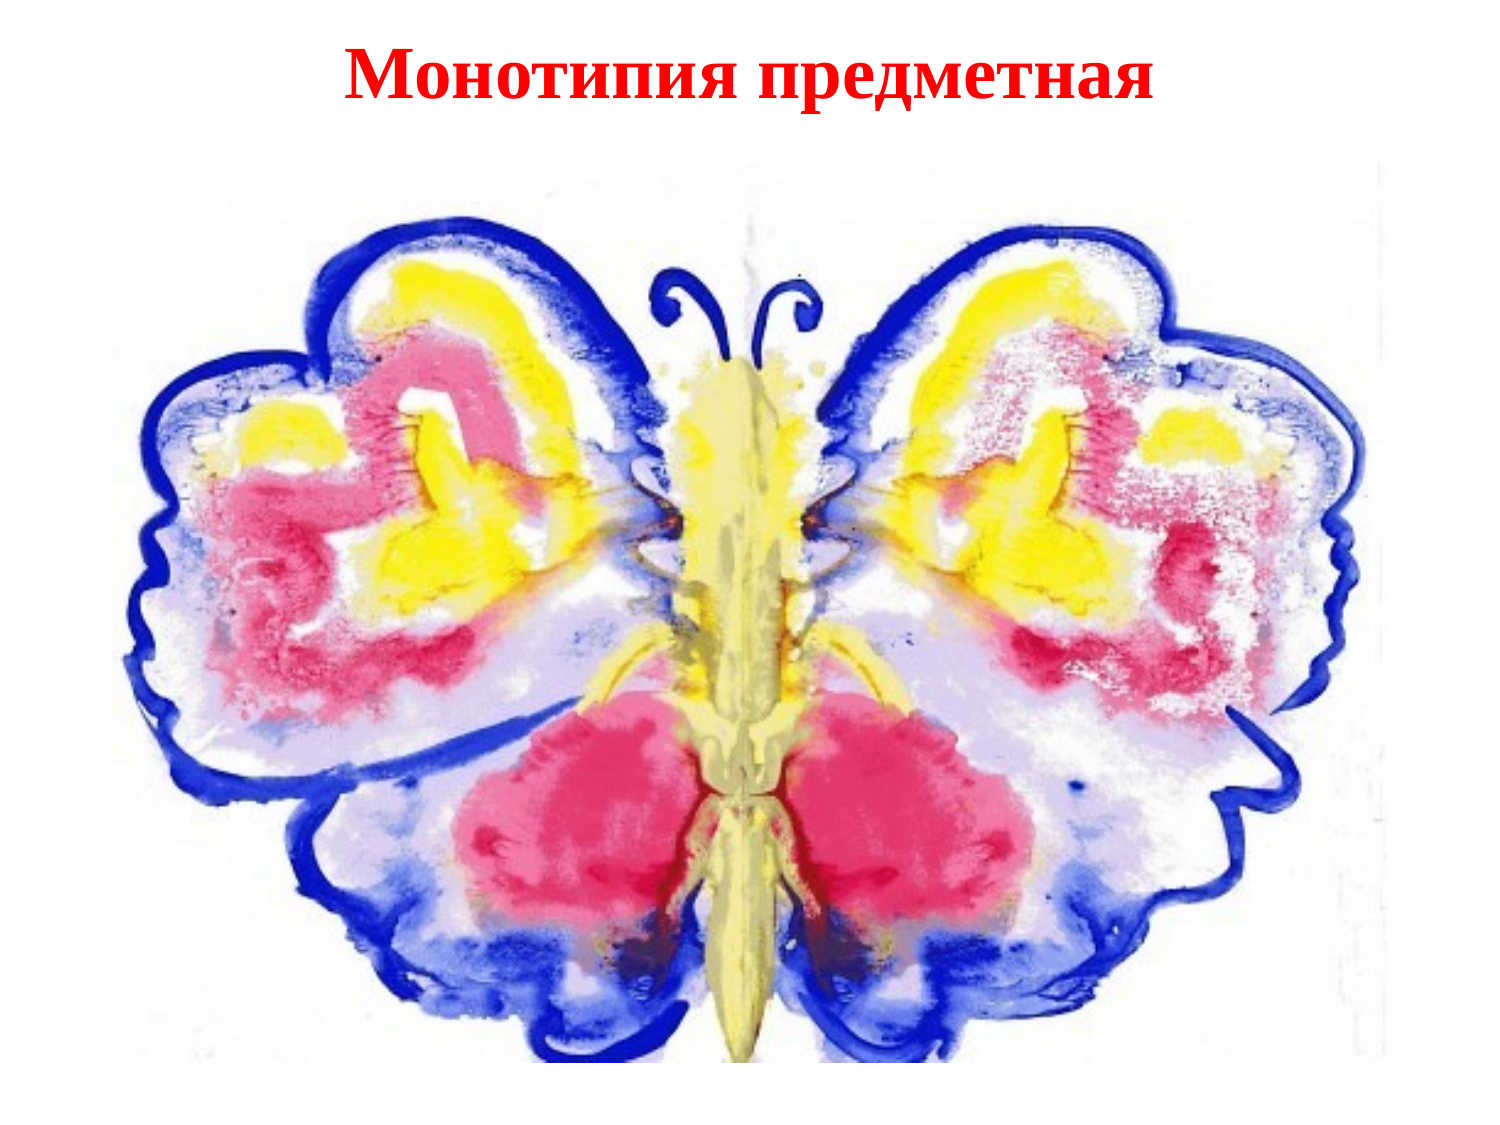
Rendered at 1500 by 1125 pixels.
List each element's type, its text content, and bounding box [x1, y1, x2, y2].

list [112, 162, 1388, 1063]
title Монотипия предметная [75, 0, 1425, 138]
